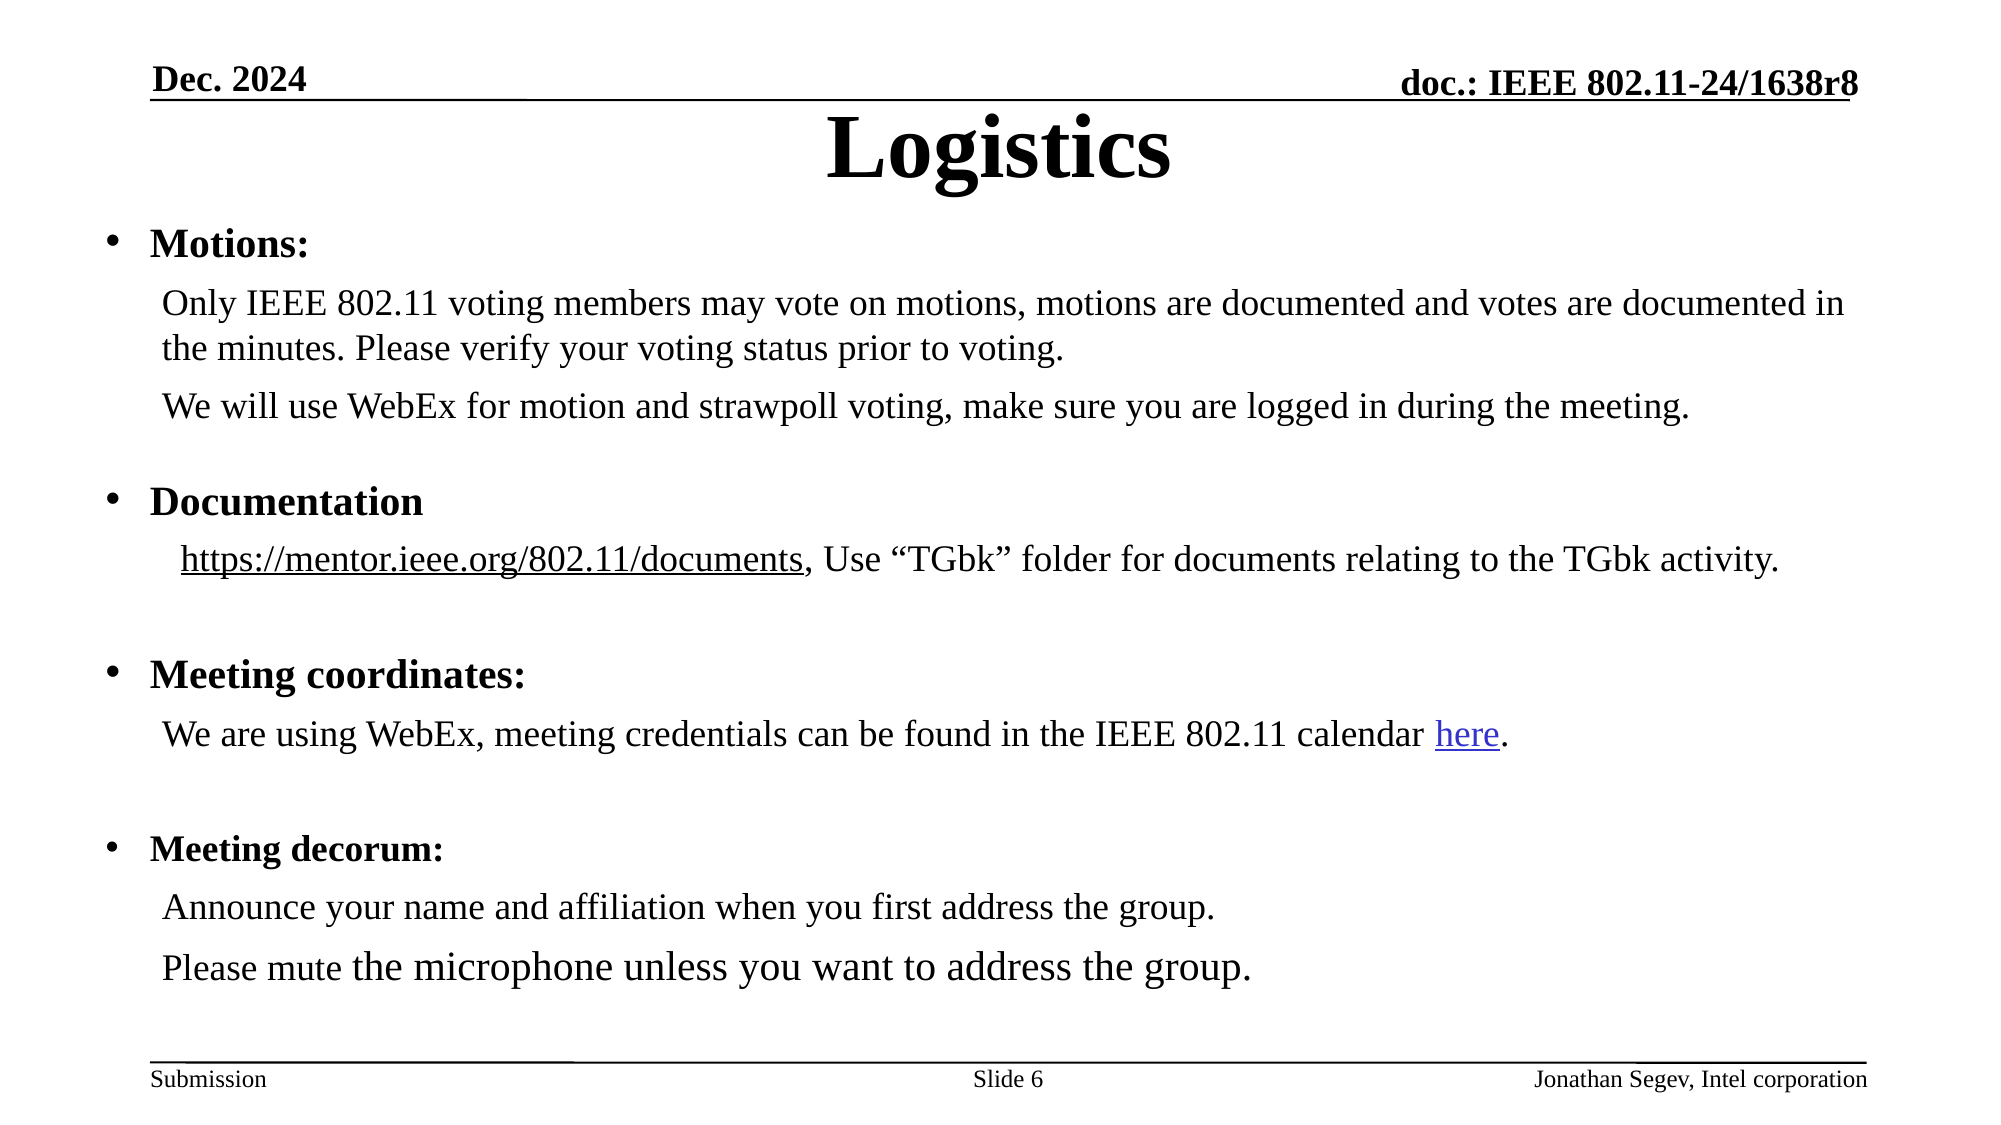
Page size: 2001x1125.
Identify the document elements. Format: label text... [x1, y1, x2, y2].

list Motions: Only IEEE 802.11 voting members may vote on motions, motions are documented and votes are documented in the minutes. Please verify your voting status prior to voting. We will use WebEx for motion and strawpoll voting, make sure you are logged in during the meeting. Documentation https://mentor.ieee.org/802.11/documents, Use “TGbk” folder for documents relating to the TGbk activity. Meeting coordinates: We are using WebEx, meeting credentials can be found in the IEEE 802.11 calendar here. Meeting decorum: Announce your name and affiliation when you first address the group. Please mute the microphone unless you want to address the group. [90, 207, 1898, 1000]
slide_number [152, 54, 563, 100]
footer Jonathan Segev, Intel corporation [1171, 1061, 1869, 1093]
title Logistics [149, 112, 1850, 170]
slide_number Slide 6 [950, 1061, 1067, 1123]
